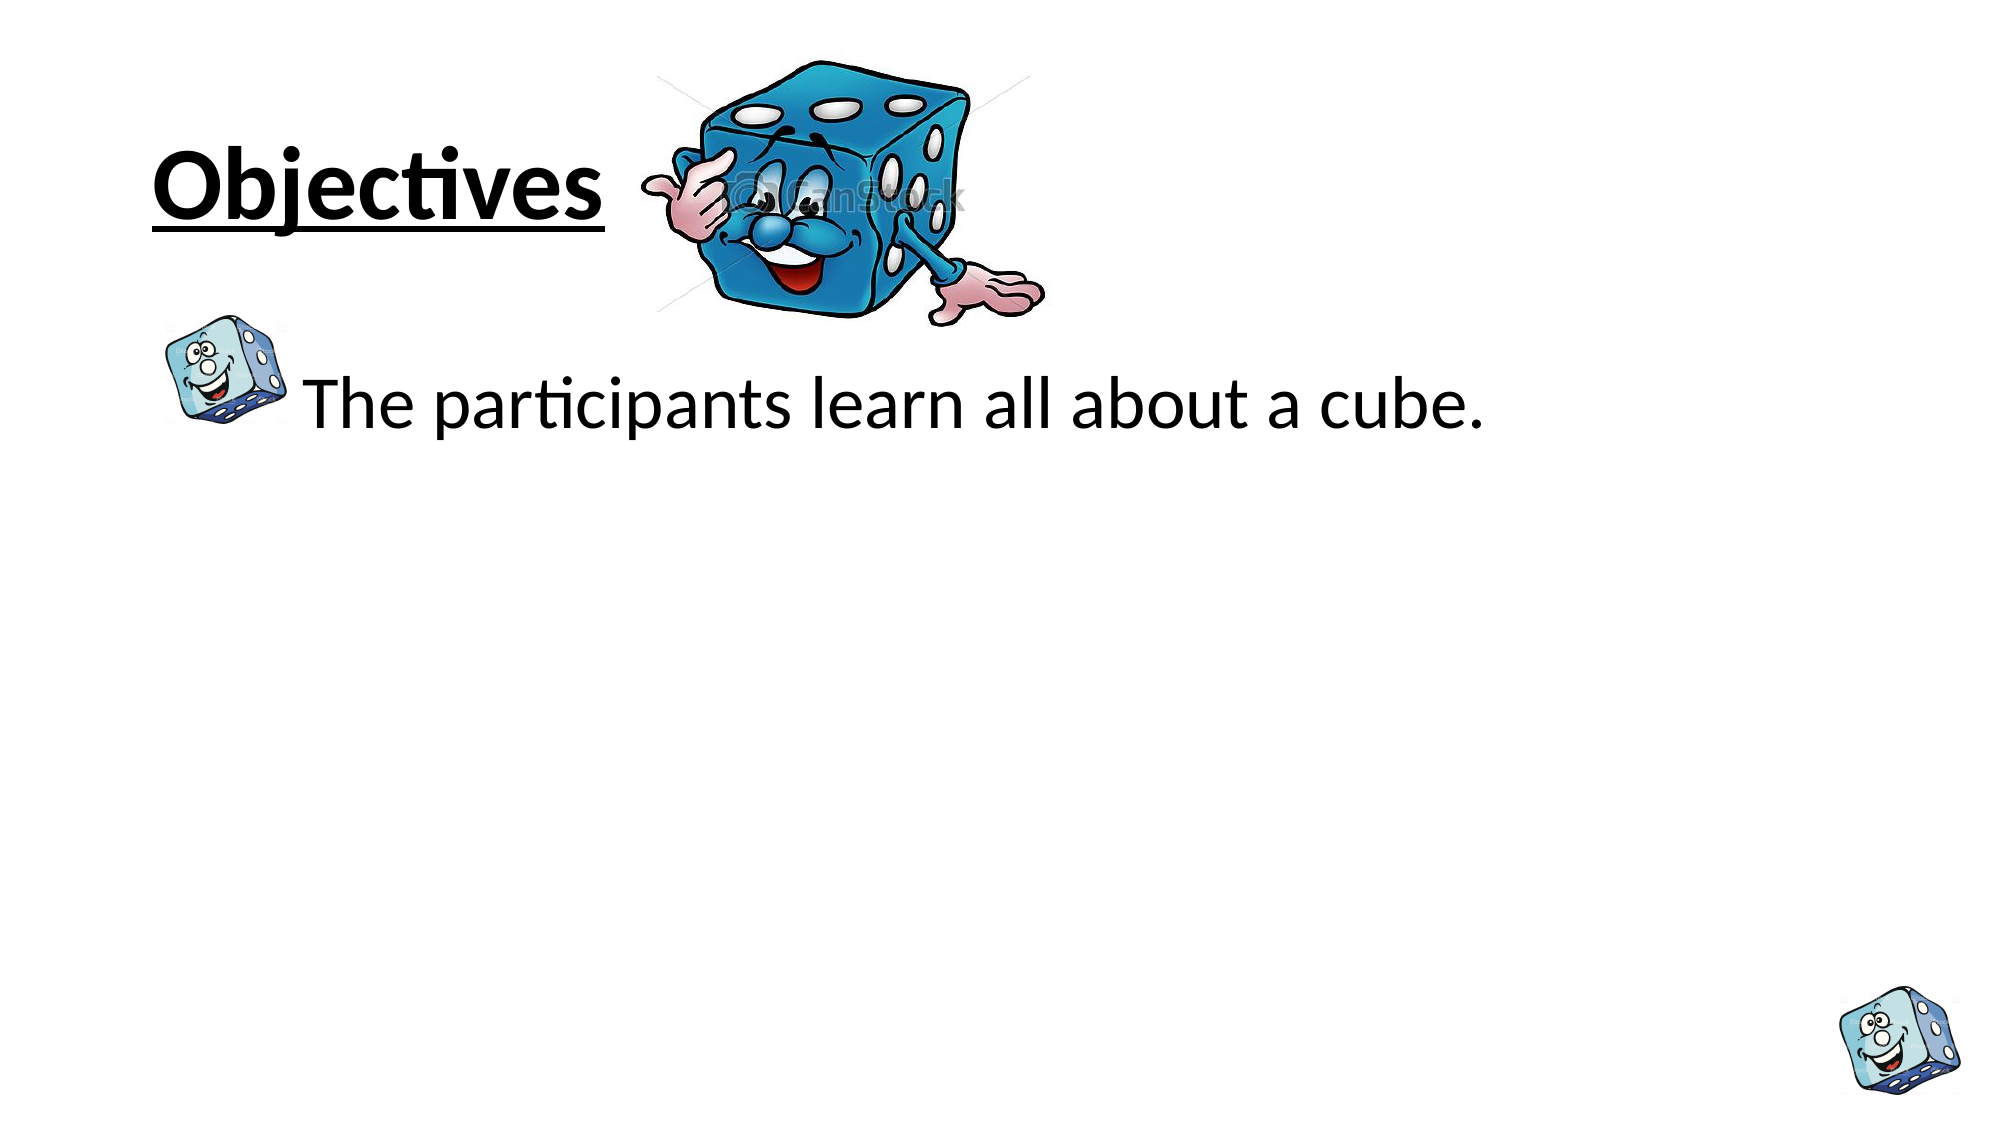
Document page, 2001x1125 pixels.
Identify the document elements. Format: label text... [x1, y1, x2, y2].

picture [165, 315, 287, 424]
list Objectives The participants learn all about a cube. [137, 121, 1961, 1071]
picture [633, 52, 1052, 335]
picture [1839, 986, 1961, 1095]
